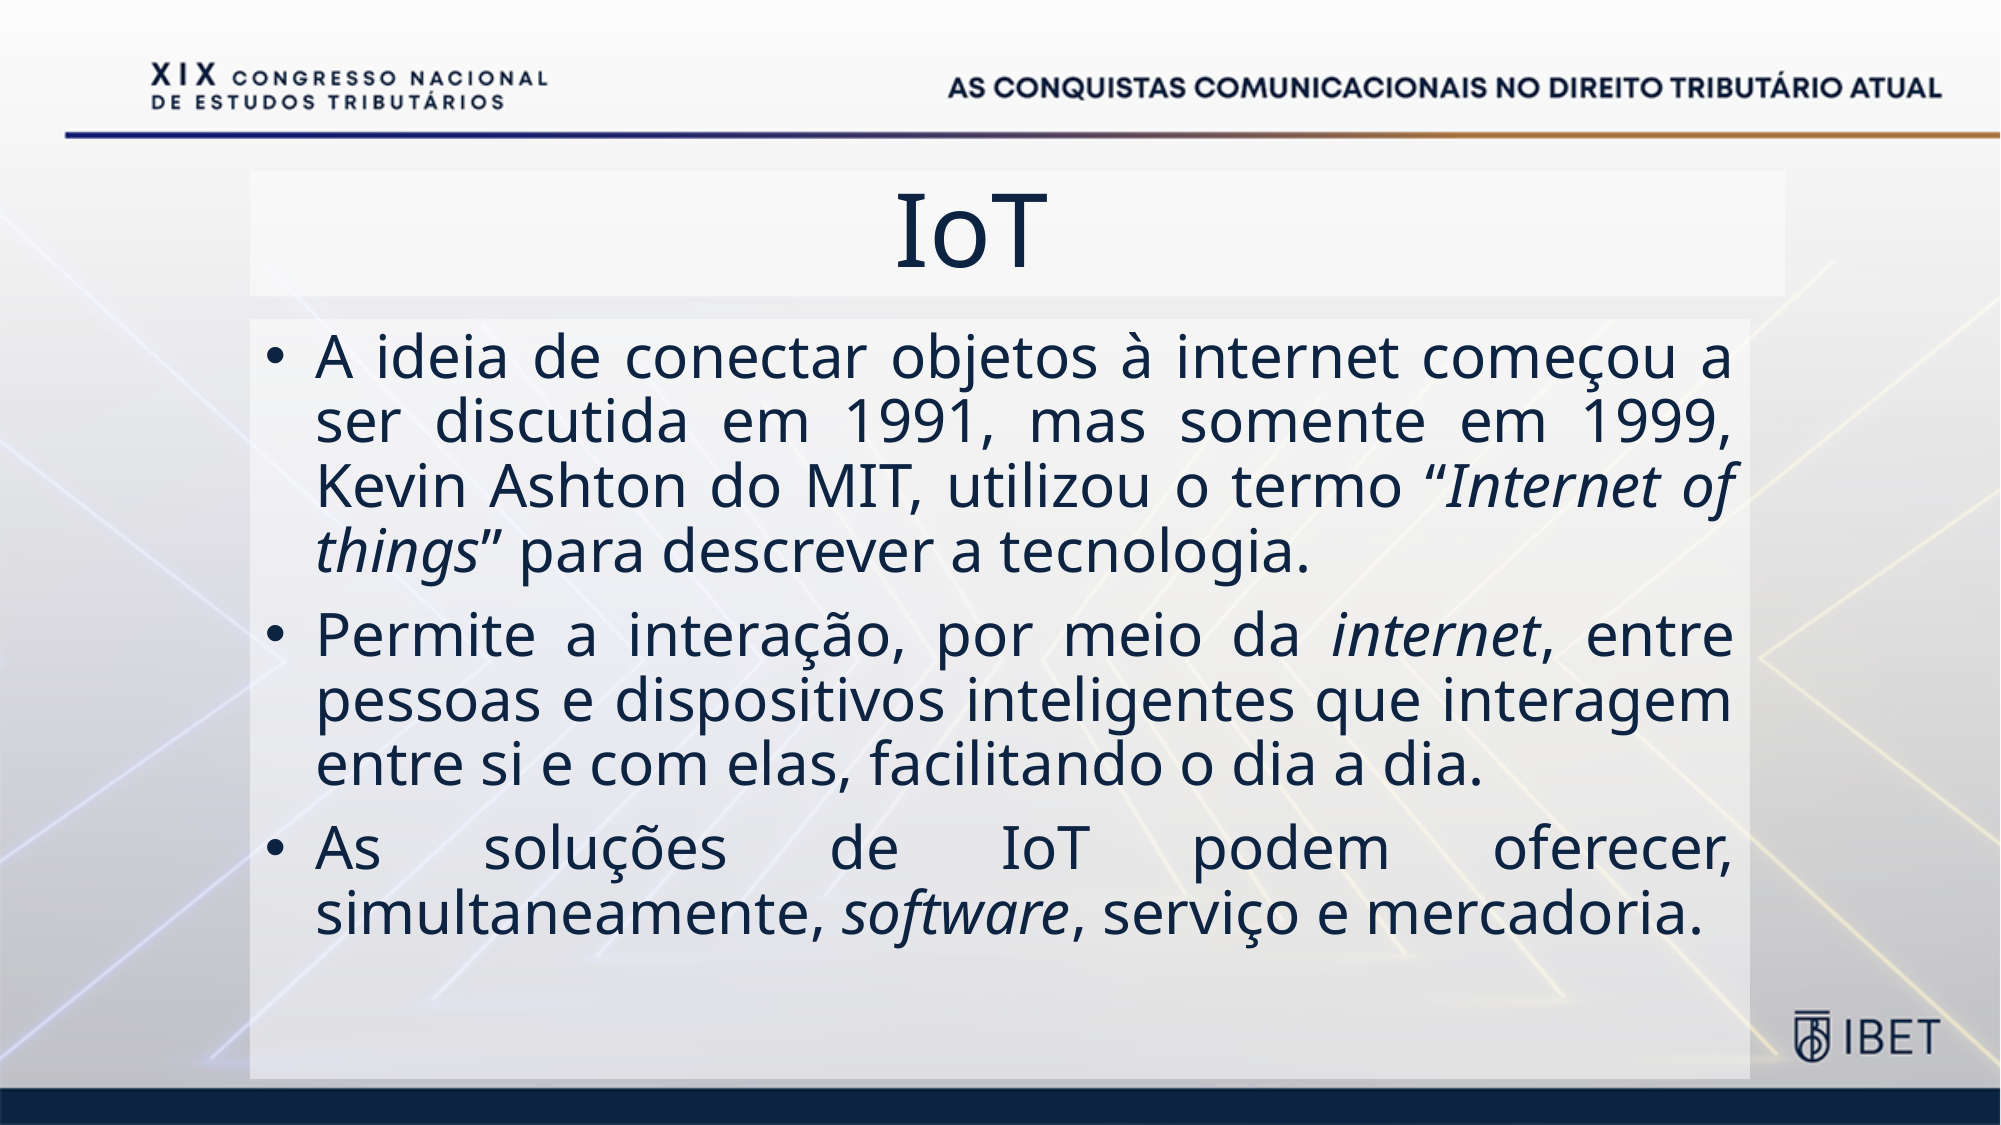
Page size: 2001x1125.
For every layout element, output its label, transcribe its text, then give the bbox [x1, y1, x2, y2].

picture [0, 0, 2001, 1125]
subtitle A ideia de conectar objetos à internet começou a ser discutida em 1991, mas somente em 1999, Kevin Ashton do MIT, utilizou o termo “Internet of things” para descrever a tecnologia. Permite a interação, por meio da internet, entre pessoas e dispositivos inteligentes que interagem entre si e com elas, facilitando o dia a dia. As soluções de IoT podem oferecer, simultaneamente, software, serviço e mercadoria. [249, 318, 1750, 1080]
title IoT [249, 170, 1786, 297]
